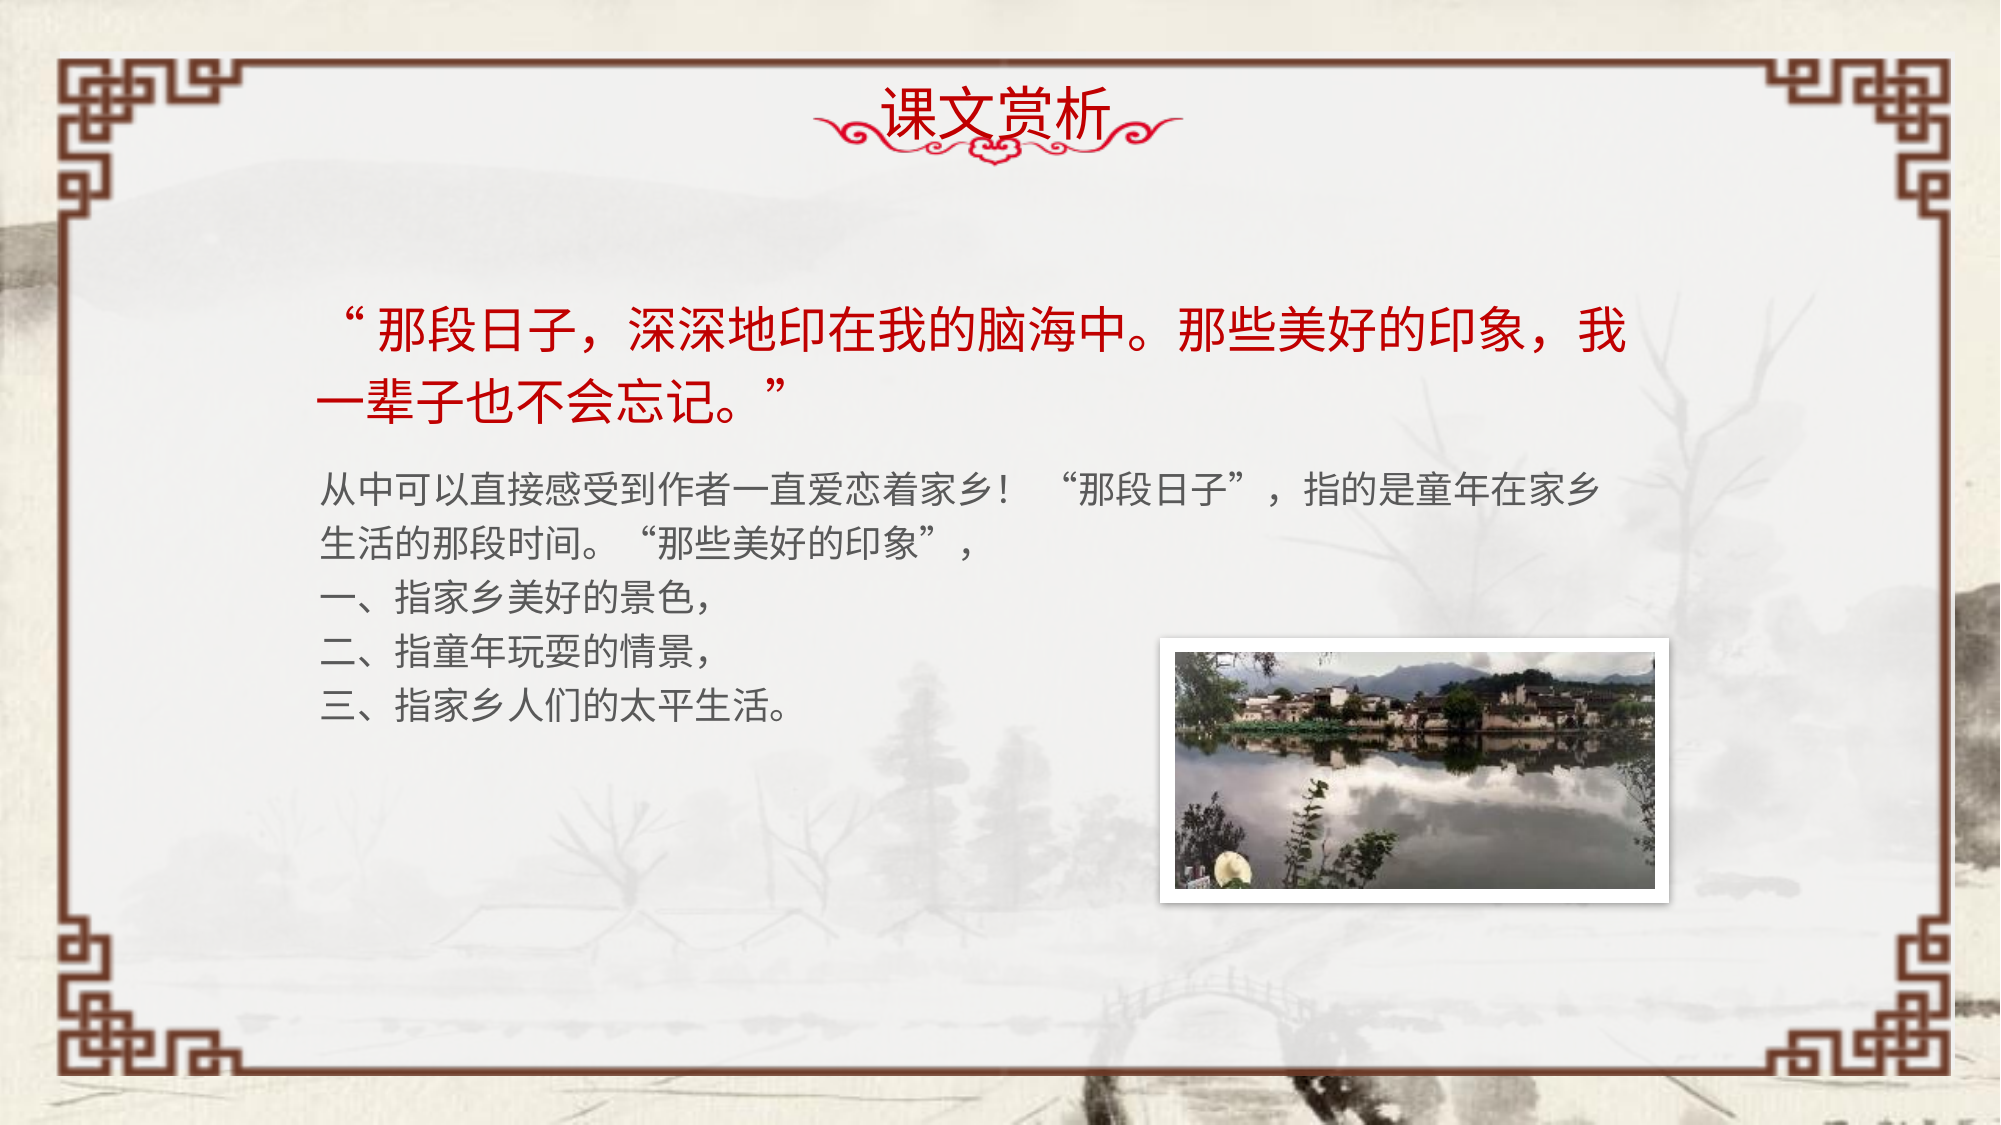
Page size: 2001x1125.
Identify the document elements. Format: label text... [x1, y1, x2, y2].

text_box “那段日子，深深地印在我的脑海中。那些美好的印象，我一辈子也不会忘记。” [300, 279, 1692, 498]
picture [0, 0, 2000, 1125]
text_box 从中可以直接感受到作者一直爱恋着家乡！ “那段日子”，指的是童年在家乡生活的那段时间。“那些美好的印象”， 一、指家乡美好的景色， 二、指童年玩耍的情景， 三、指家乡人们的太平生活。 [305, 449, 1655, 735]
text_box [779, 0, 1221, 277]
